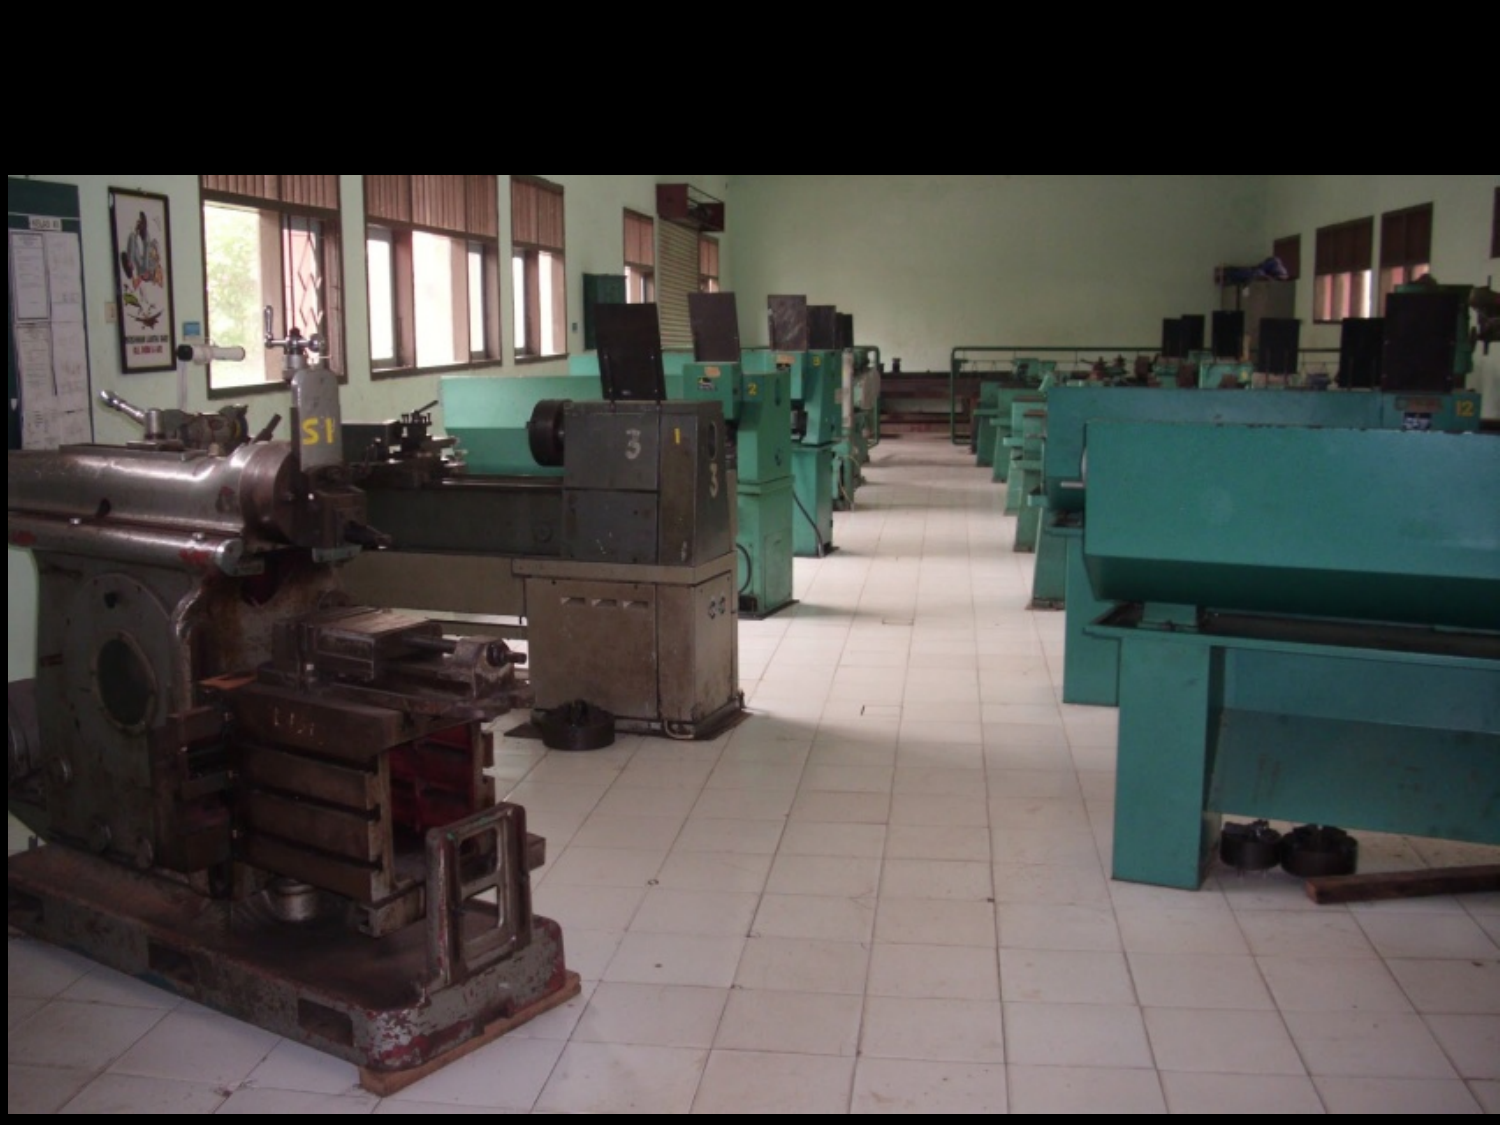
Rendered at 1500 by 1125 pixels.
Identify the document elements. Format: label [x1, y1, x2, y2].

picture [7, 175, 1500, 1114]
